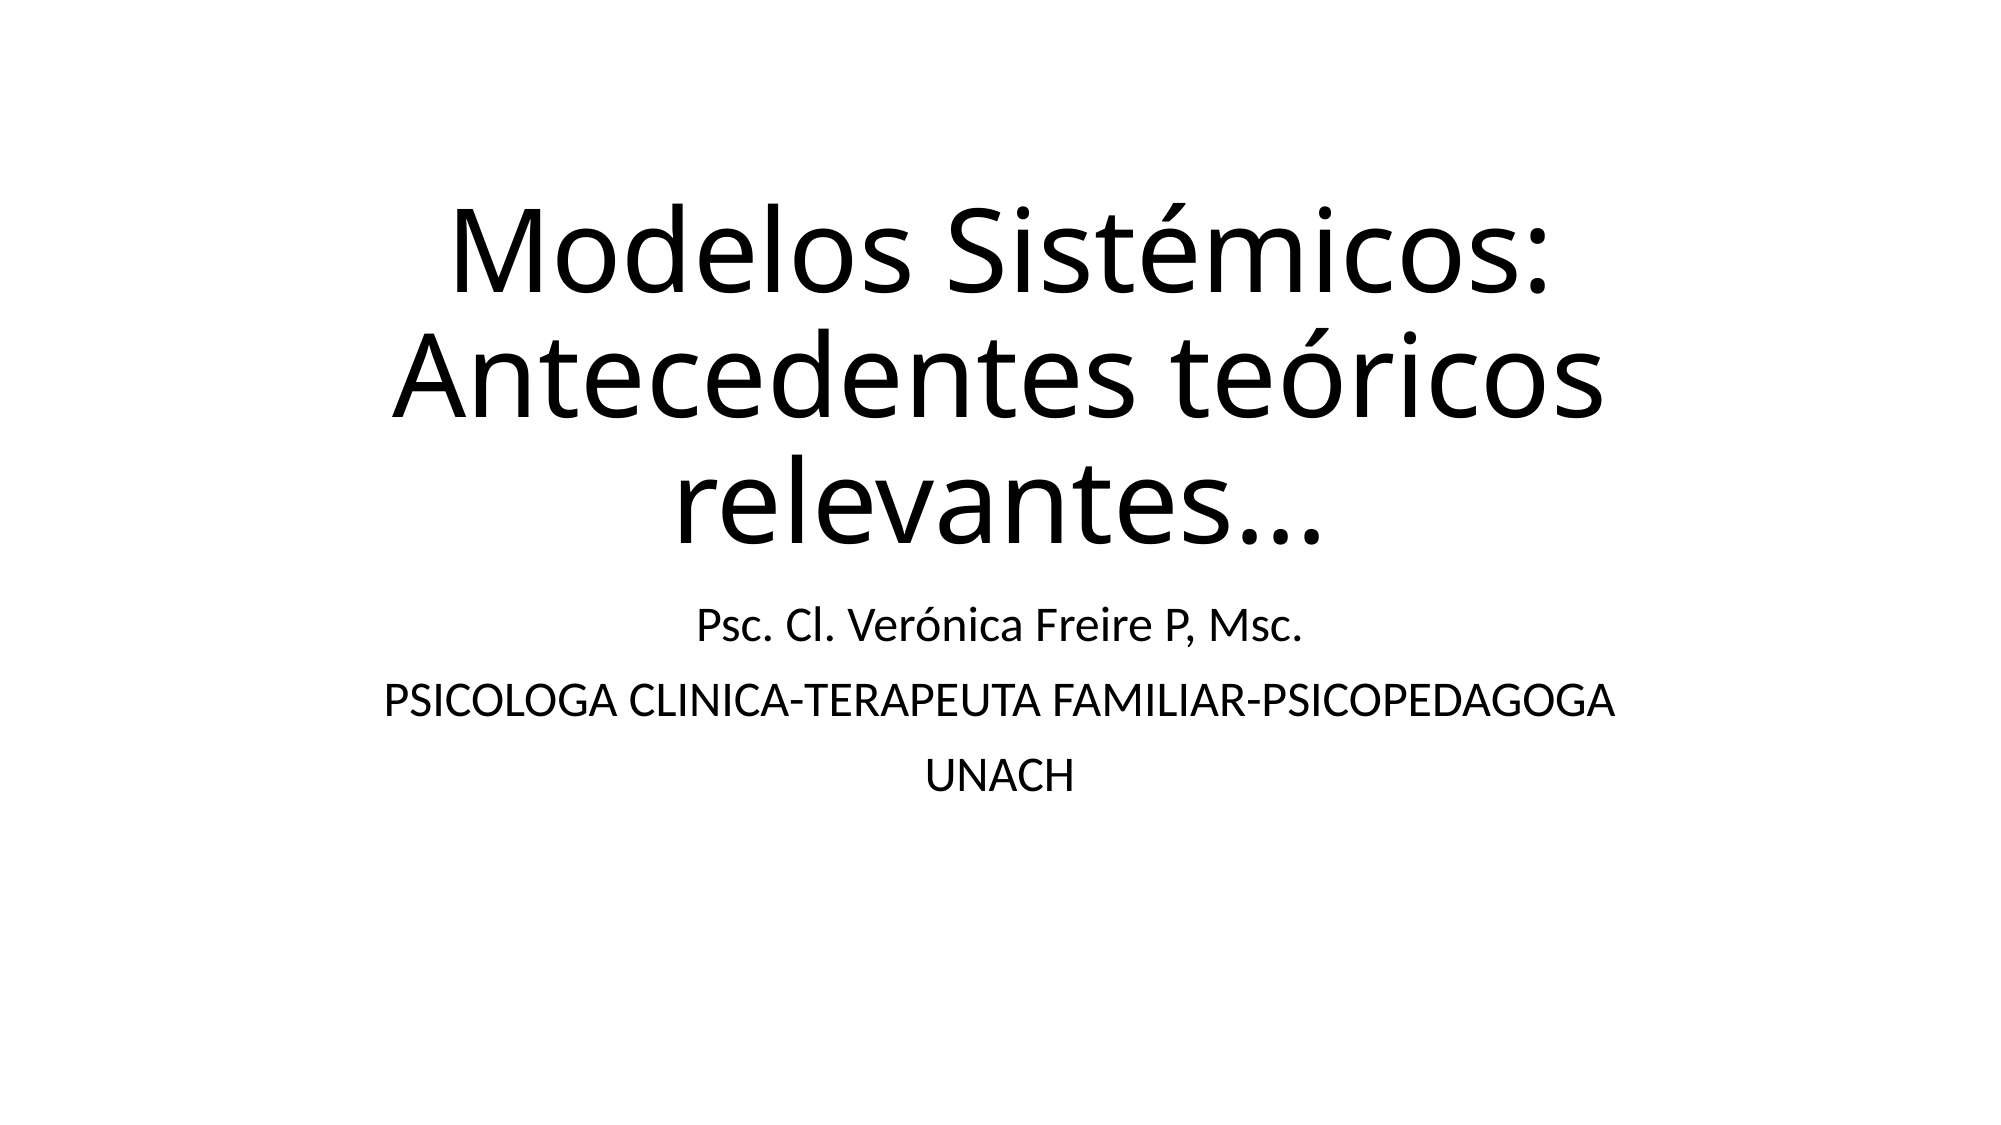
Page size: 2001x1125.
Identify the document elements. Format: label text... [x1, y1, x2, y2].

subtitle Psc. Cl. Verónica Freire P, Msc. PSICOLOGA CLINICA-TERAPEUTA FAMILIAR-PSICOPEDAGOGA UNACH [249, 590, 1750, 863]
title Modelos Sistémicos: Antecedentes teóricos relevantes... [249, 184, 1750, 576]
